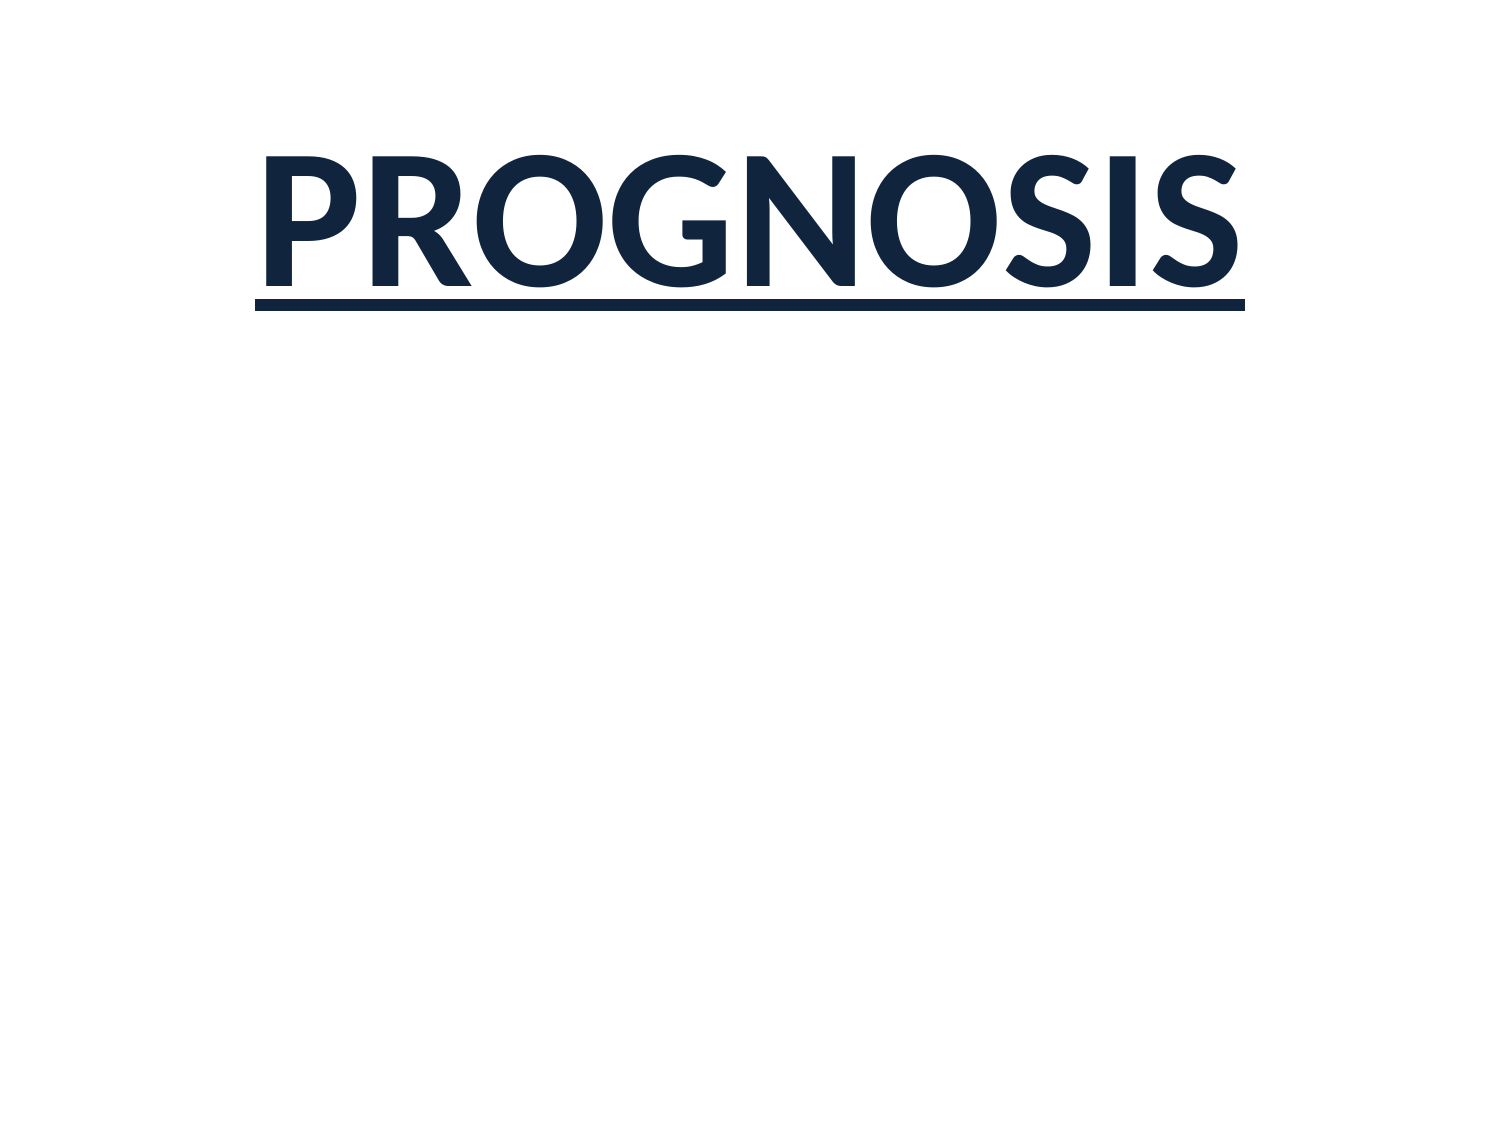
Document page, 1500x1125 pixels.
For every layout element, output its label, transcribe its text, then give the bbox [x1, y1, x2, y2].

title PROGNOSIS [75, 50, 1425, 363]
